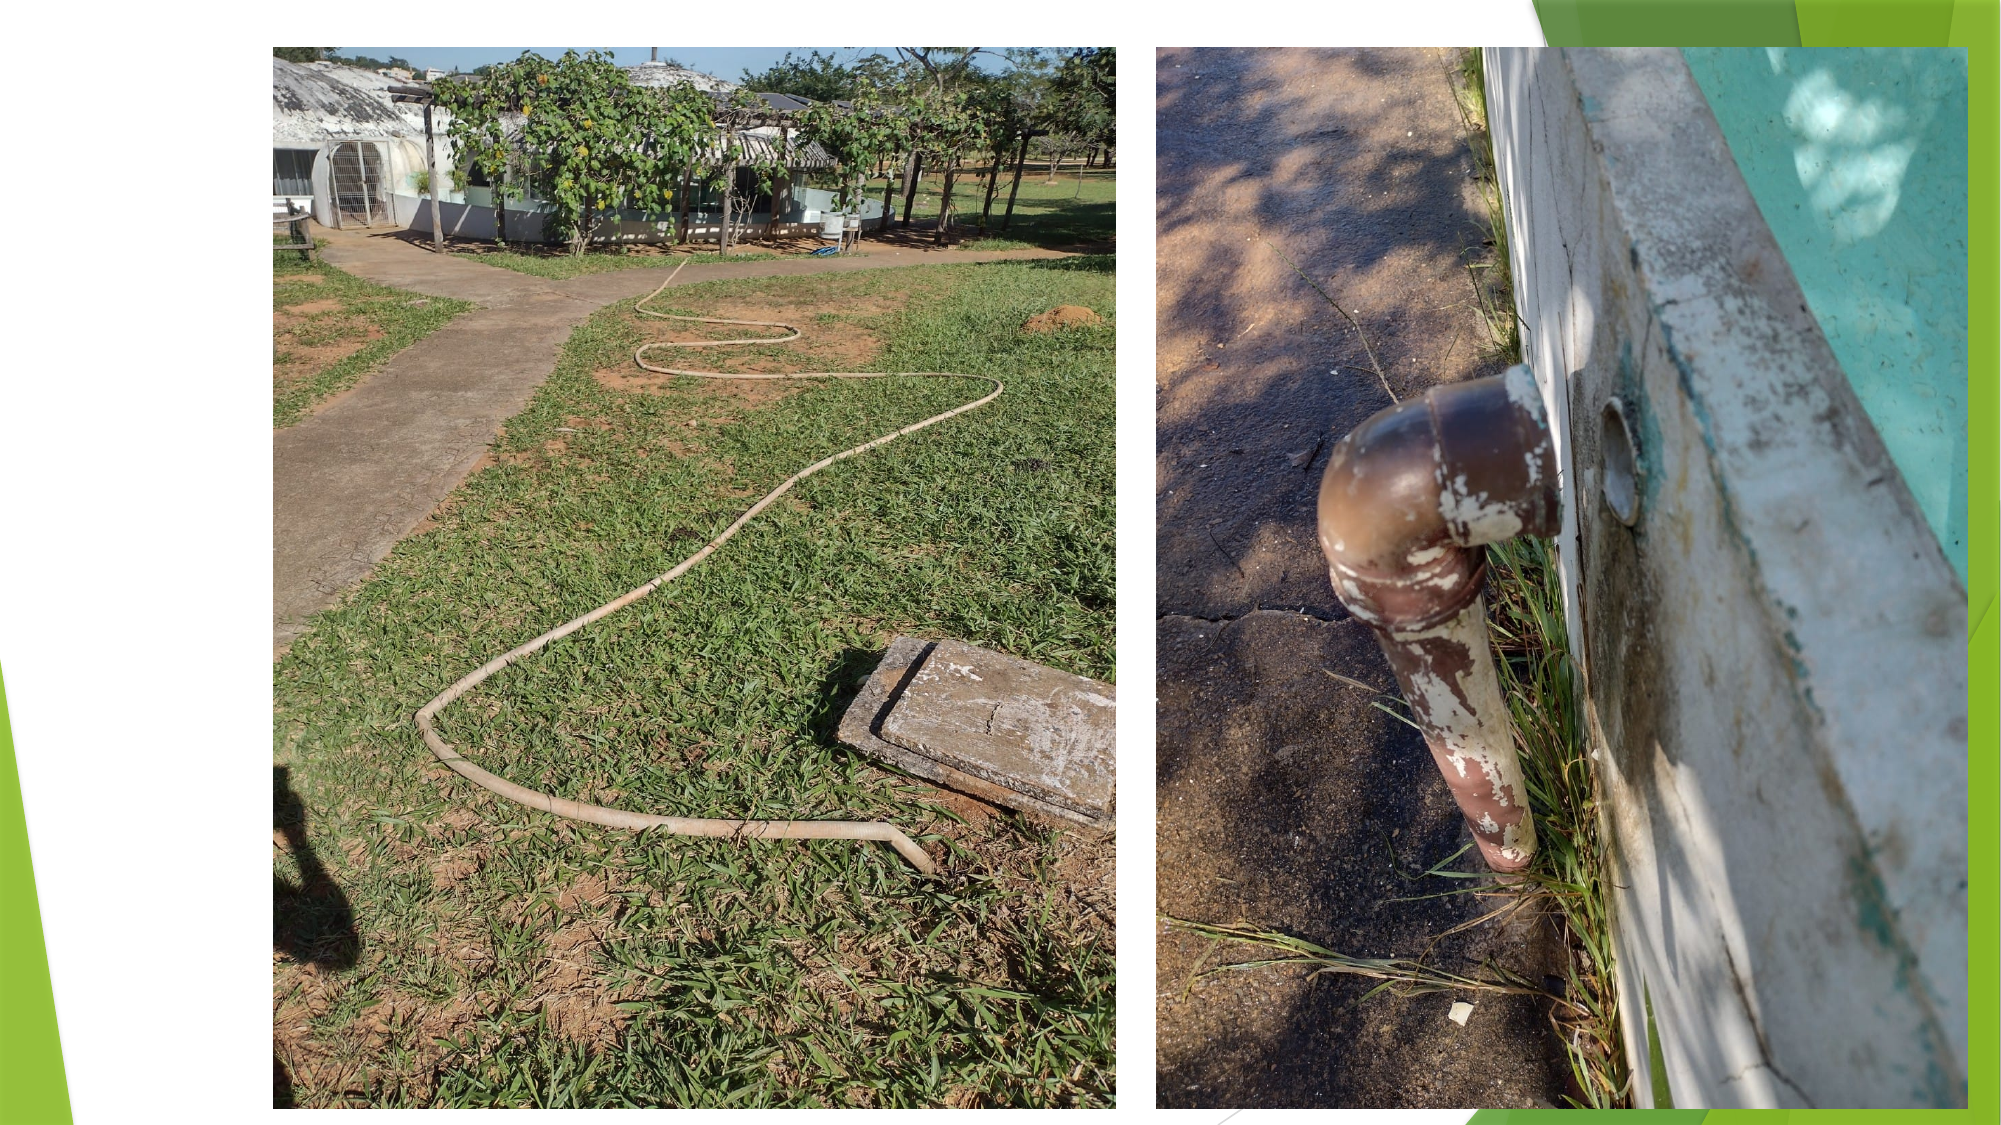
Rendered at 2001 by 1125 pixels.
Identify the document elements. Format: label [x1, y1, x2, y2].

picture [1155, 47, 1968, 1110]
list [273, 47, 1116, 1110]
